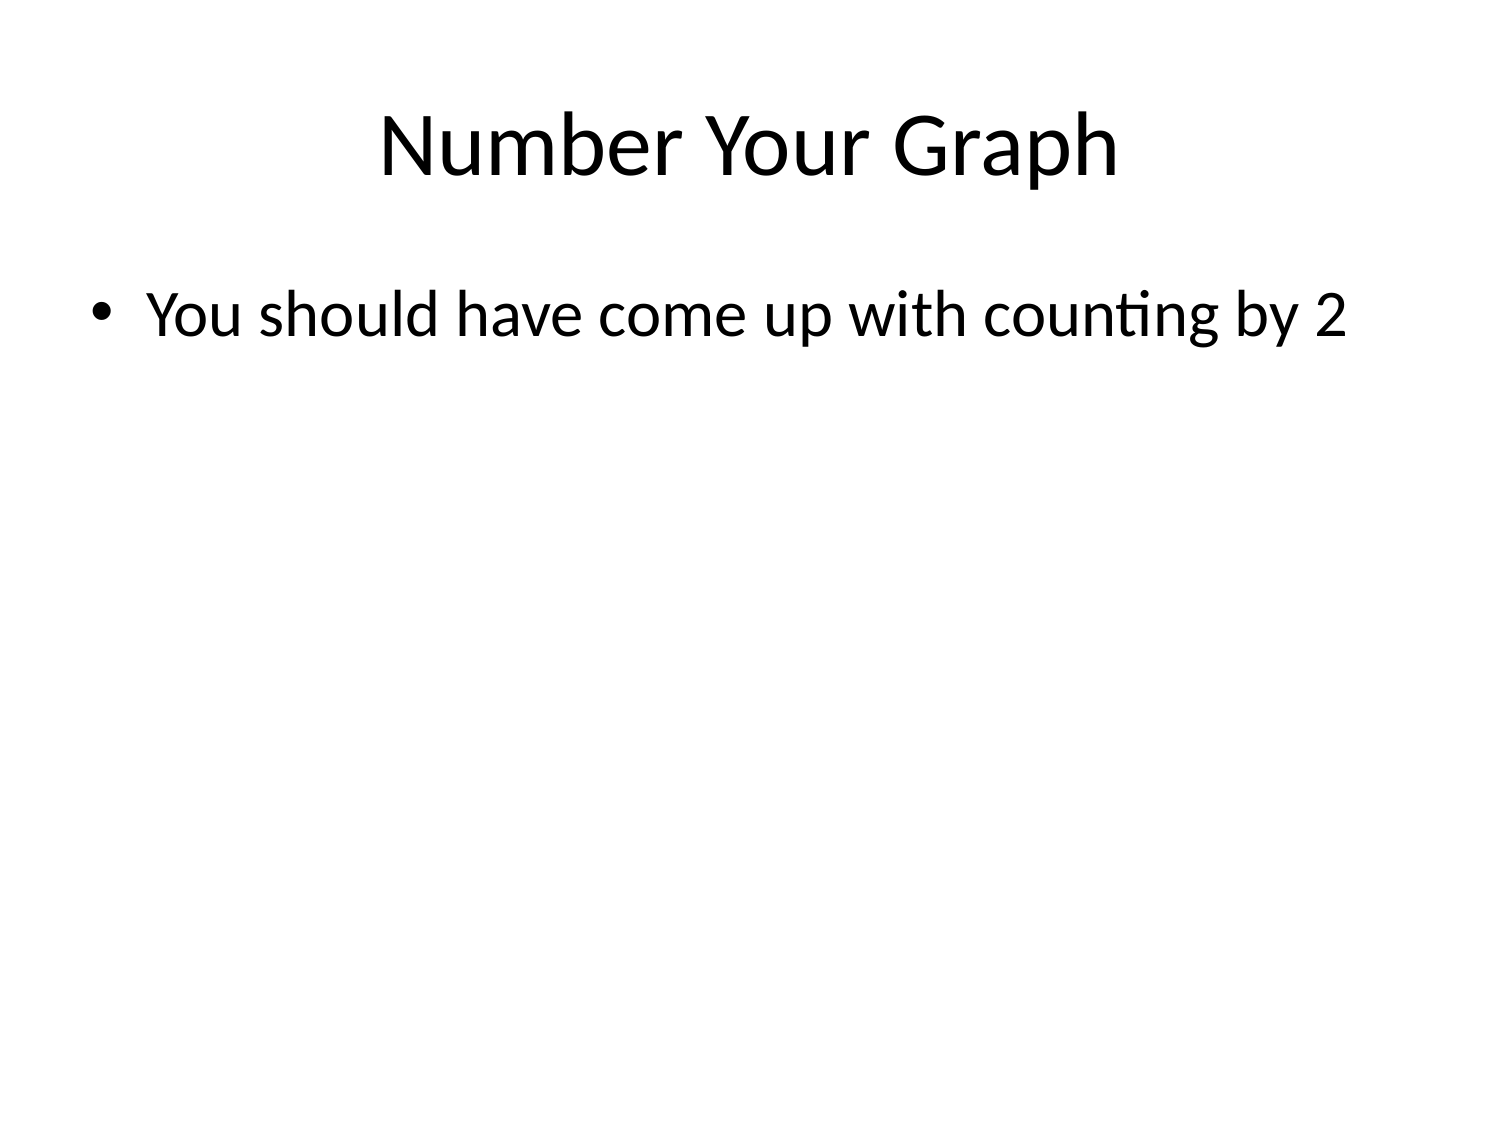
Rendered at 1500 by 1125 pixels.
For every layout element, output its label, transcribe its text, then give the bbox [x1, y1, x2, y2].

title Number Your Graph [75, 45, 1425, 233]
list You should have come up with counting by 2 [75, 262, 1425, 1005]
